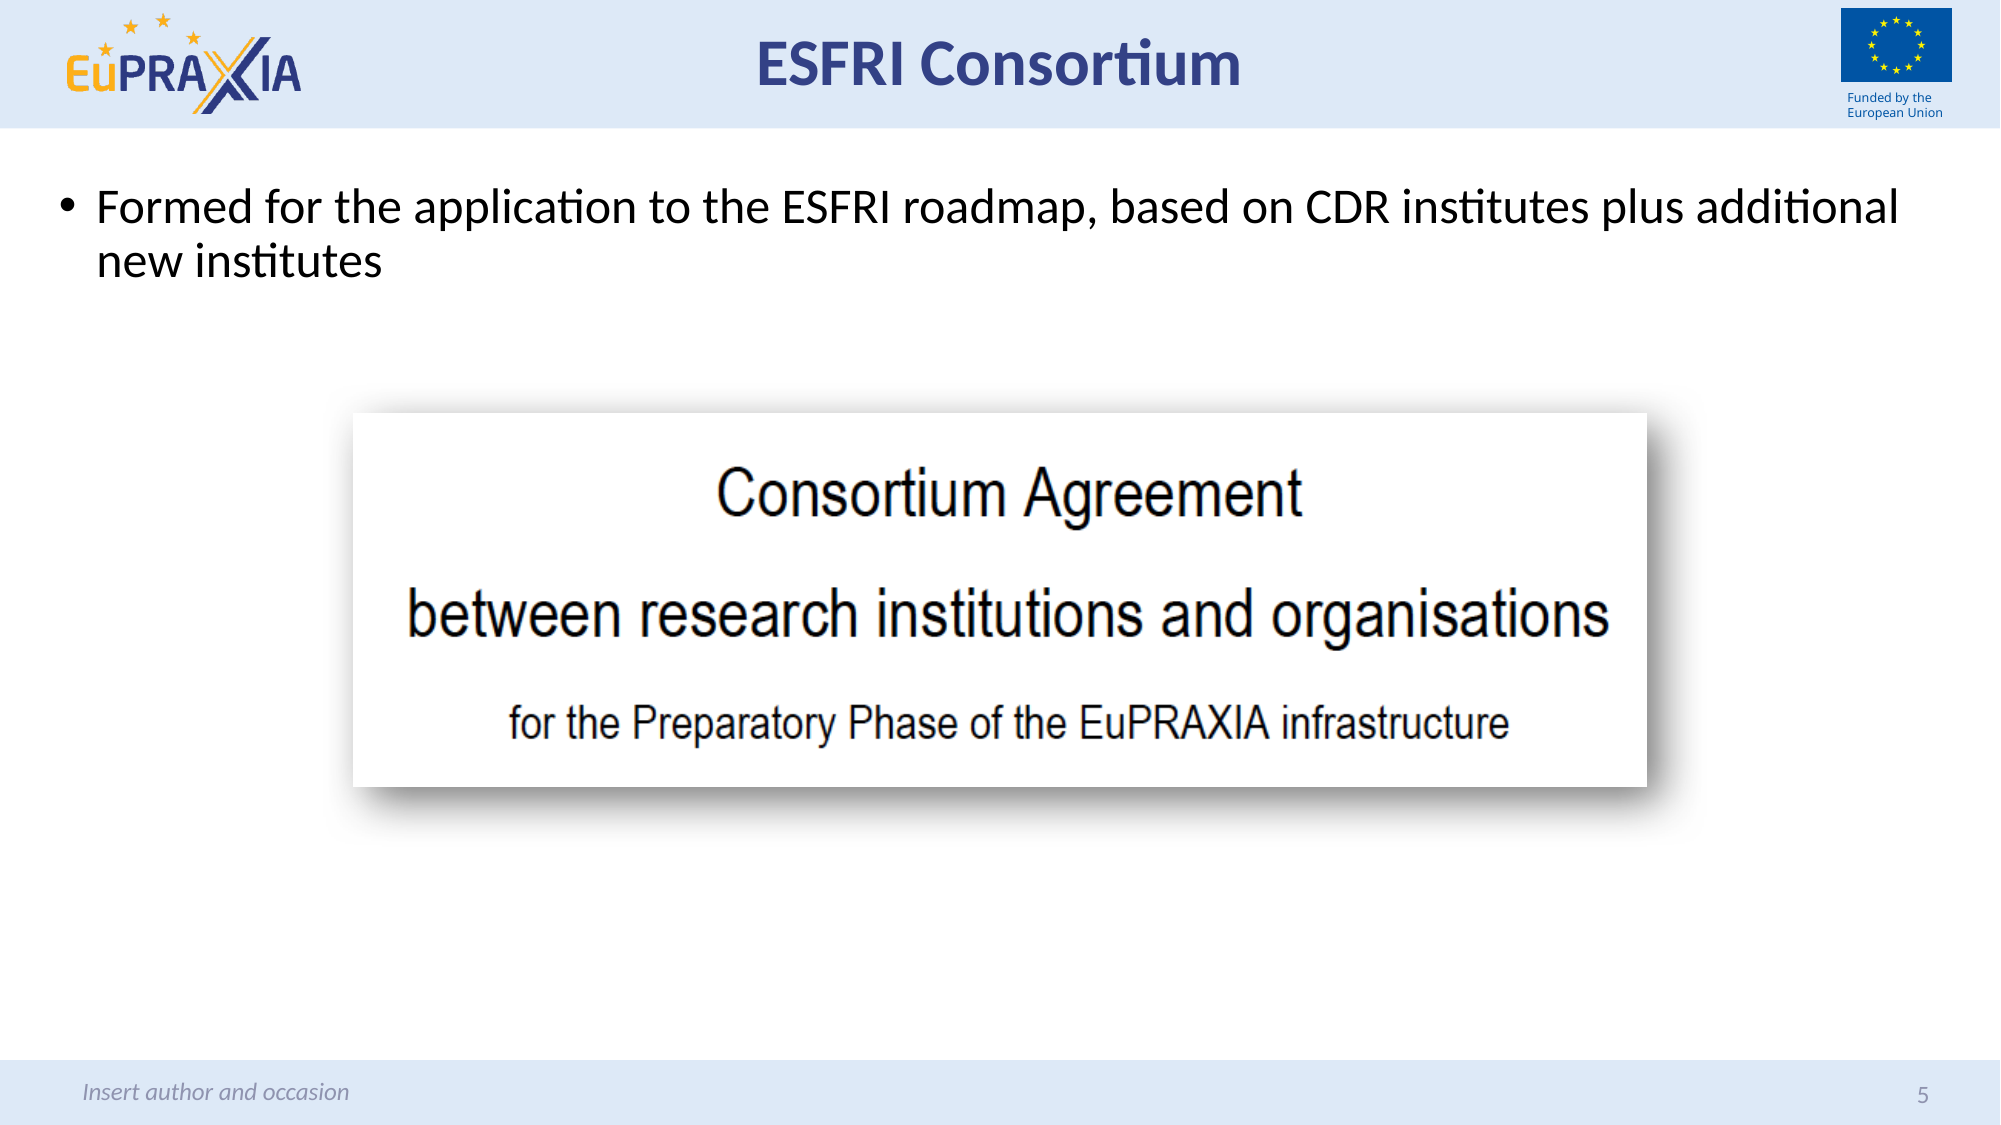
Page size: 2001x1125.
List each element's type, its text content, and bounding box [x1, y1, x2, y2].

picture [353, 413, 1647, 787]
picture [1841, 8, 1952, 82]
slide_number 5 [1494, 1063, 1945, 1123]
list Formed for the application to the ESFRI roadmap, based on CDR institutes plus additional new institutes [43, 172, 1945, 1027]
picture [67, 13, 301, 114]
title ESFRI Consortium [346, 0, 1653, 173]
footer Insert author and occasion [67, 1060, 743, 1120]
